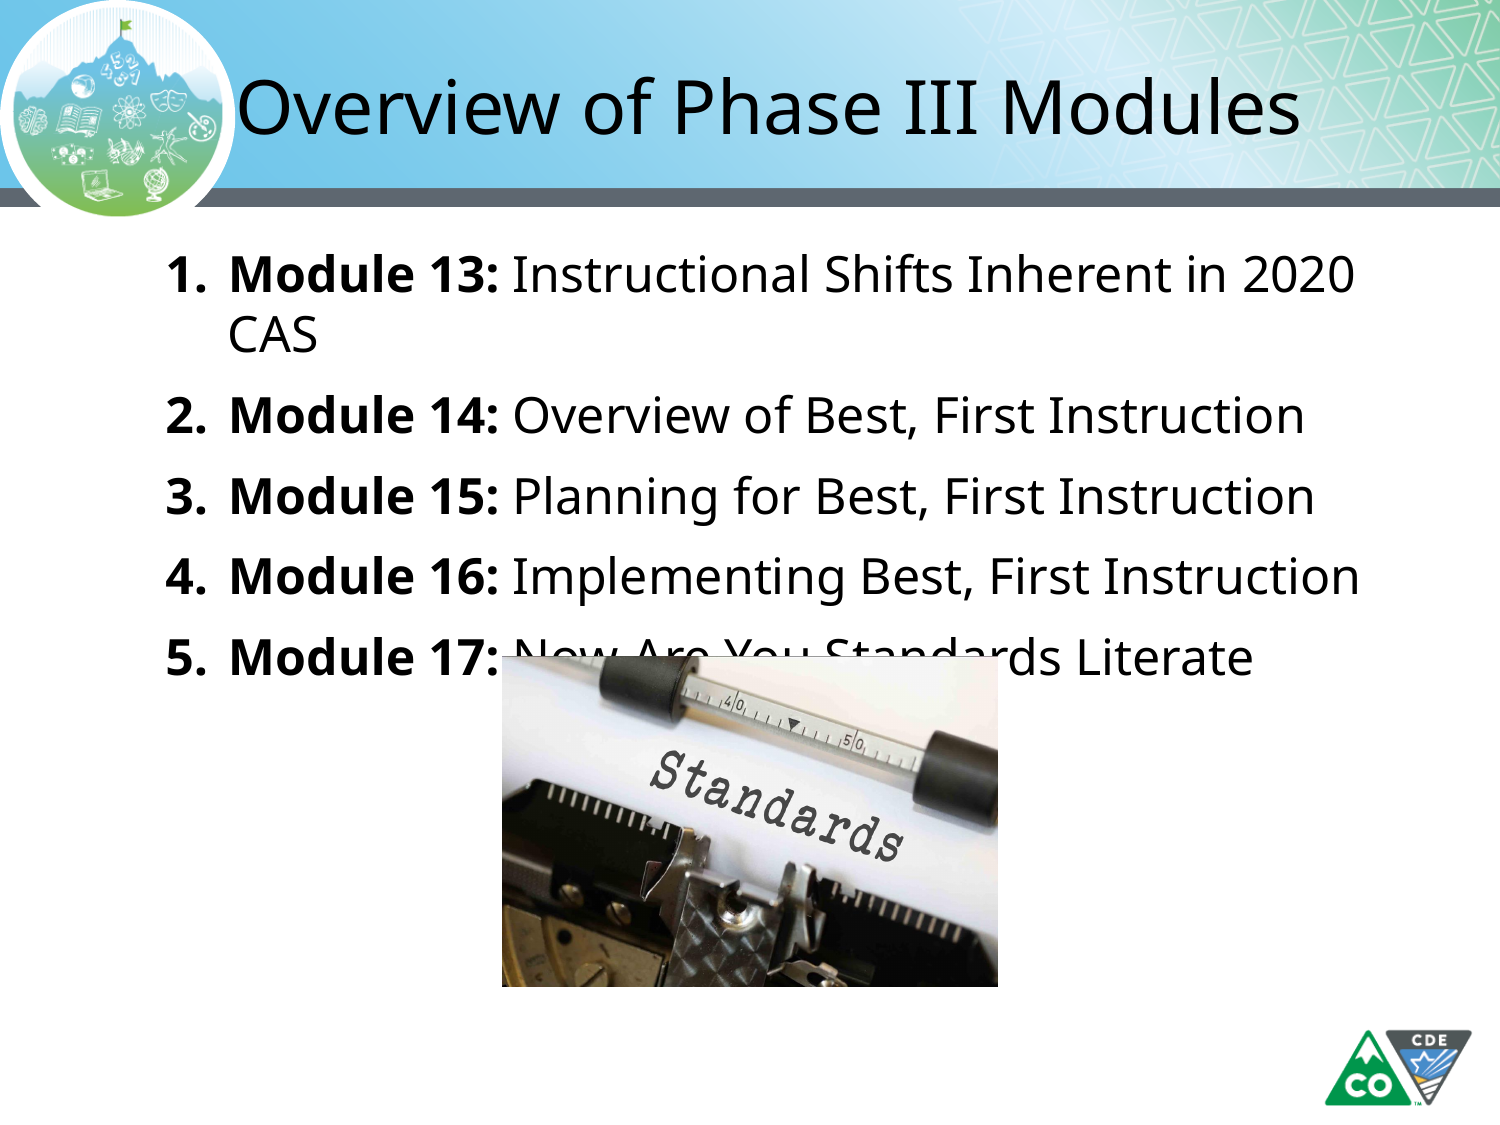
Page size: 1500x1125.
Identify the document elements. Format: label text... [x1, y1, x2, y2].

title Overview of Phase III Modules [240, 59, 1368, 176]
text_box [0, 0, 236, 236]
picture [1312, 1021, 1482, 1113]
picture [236, 0, 1500, 207]
list Module 13: Instructional Shifts Inherent in 2020 CAS Module 14: Overview of Best, First Instruction Module 15: Planning for Best, First Instruction Module 16: Implementing Best, First Instruction Module 17: Now Are You Standards Literate [77, 242, 1446, 1044]
picture [502, 655, 998, 988]
